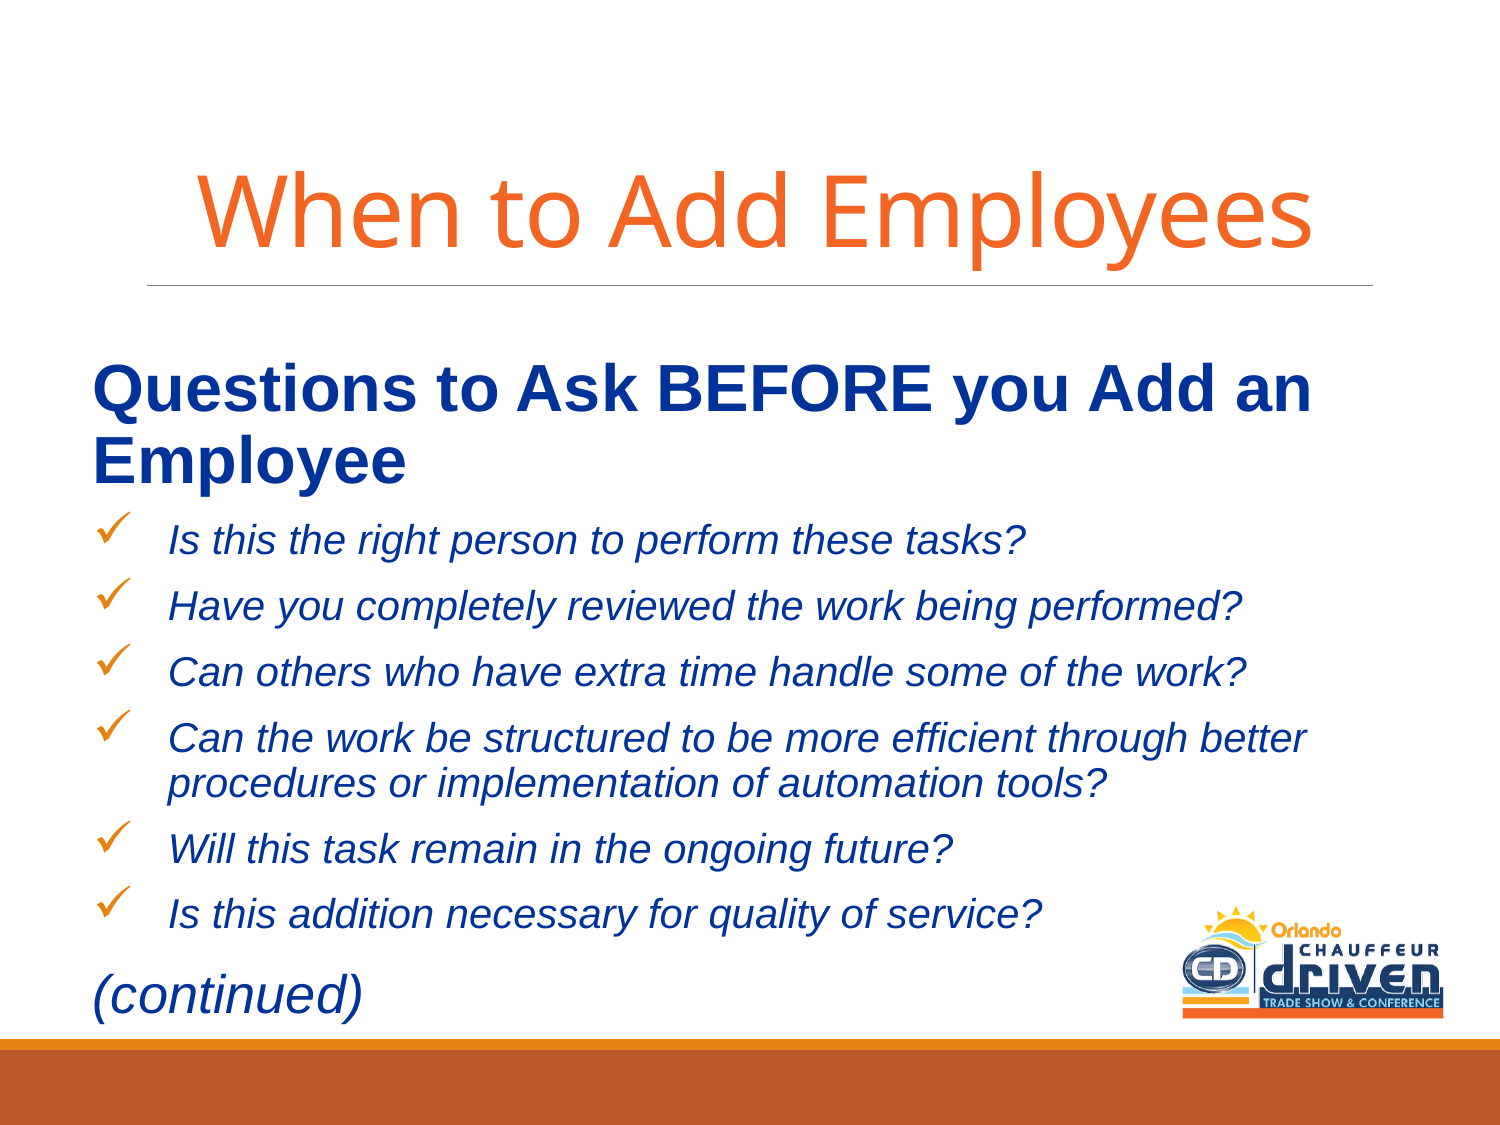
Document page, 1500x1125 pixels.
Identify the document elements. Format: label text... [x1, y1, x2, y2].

picture [1174, 899, 1451, 1025]
title When to Add Employees [81, 87, 1432, 275]
list Questions to Ask BEFORE you Add an Employee Is this the right person to perform these tasks? Have you completely reviewed the work being performed? Can others who have extra time handle some of the work? Can the work be structured to be more efficient through better procedures or implementation of automation tools? Will this task remain in the ongoing future? Is this addition necessary for quality of service? (continued) [75, 237, 1388, 1025]
